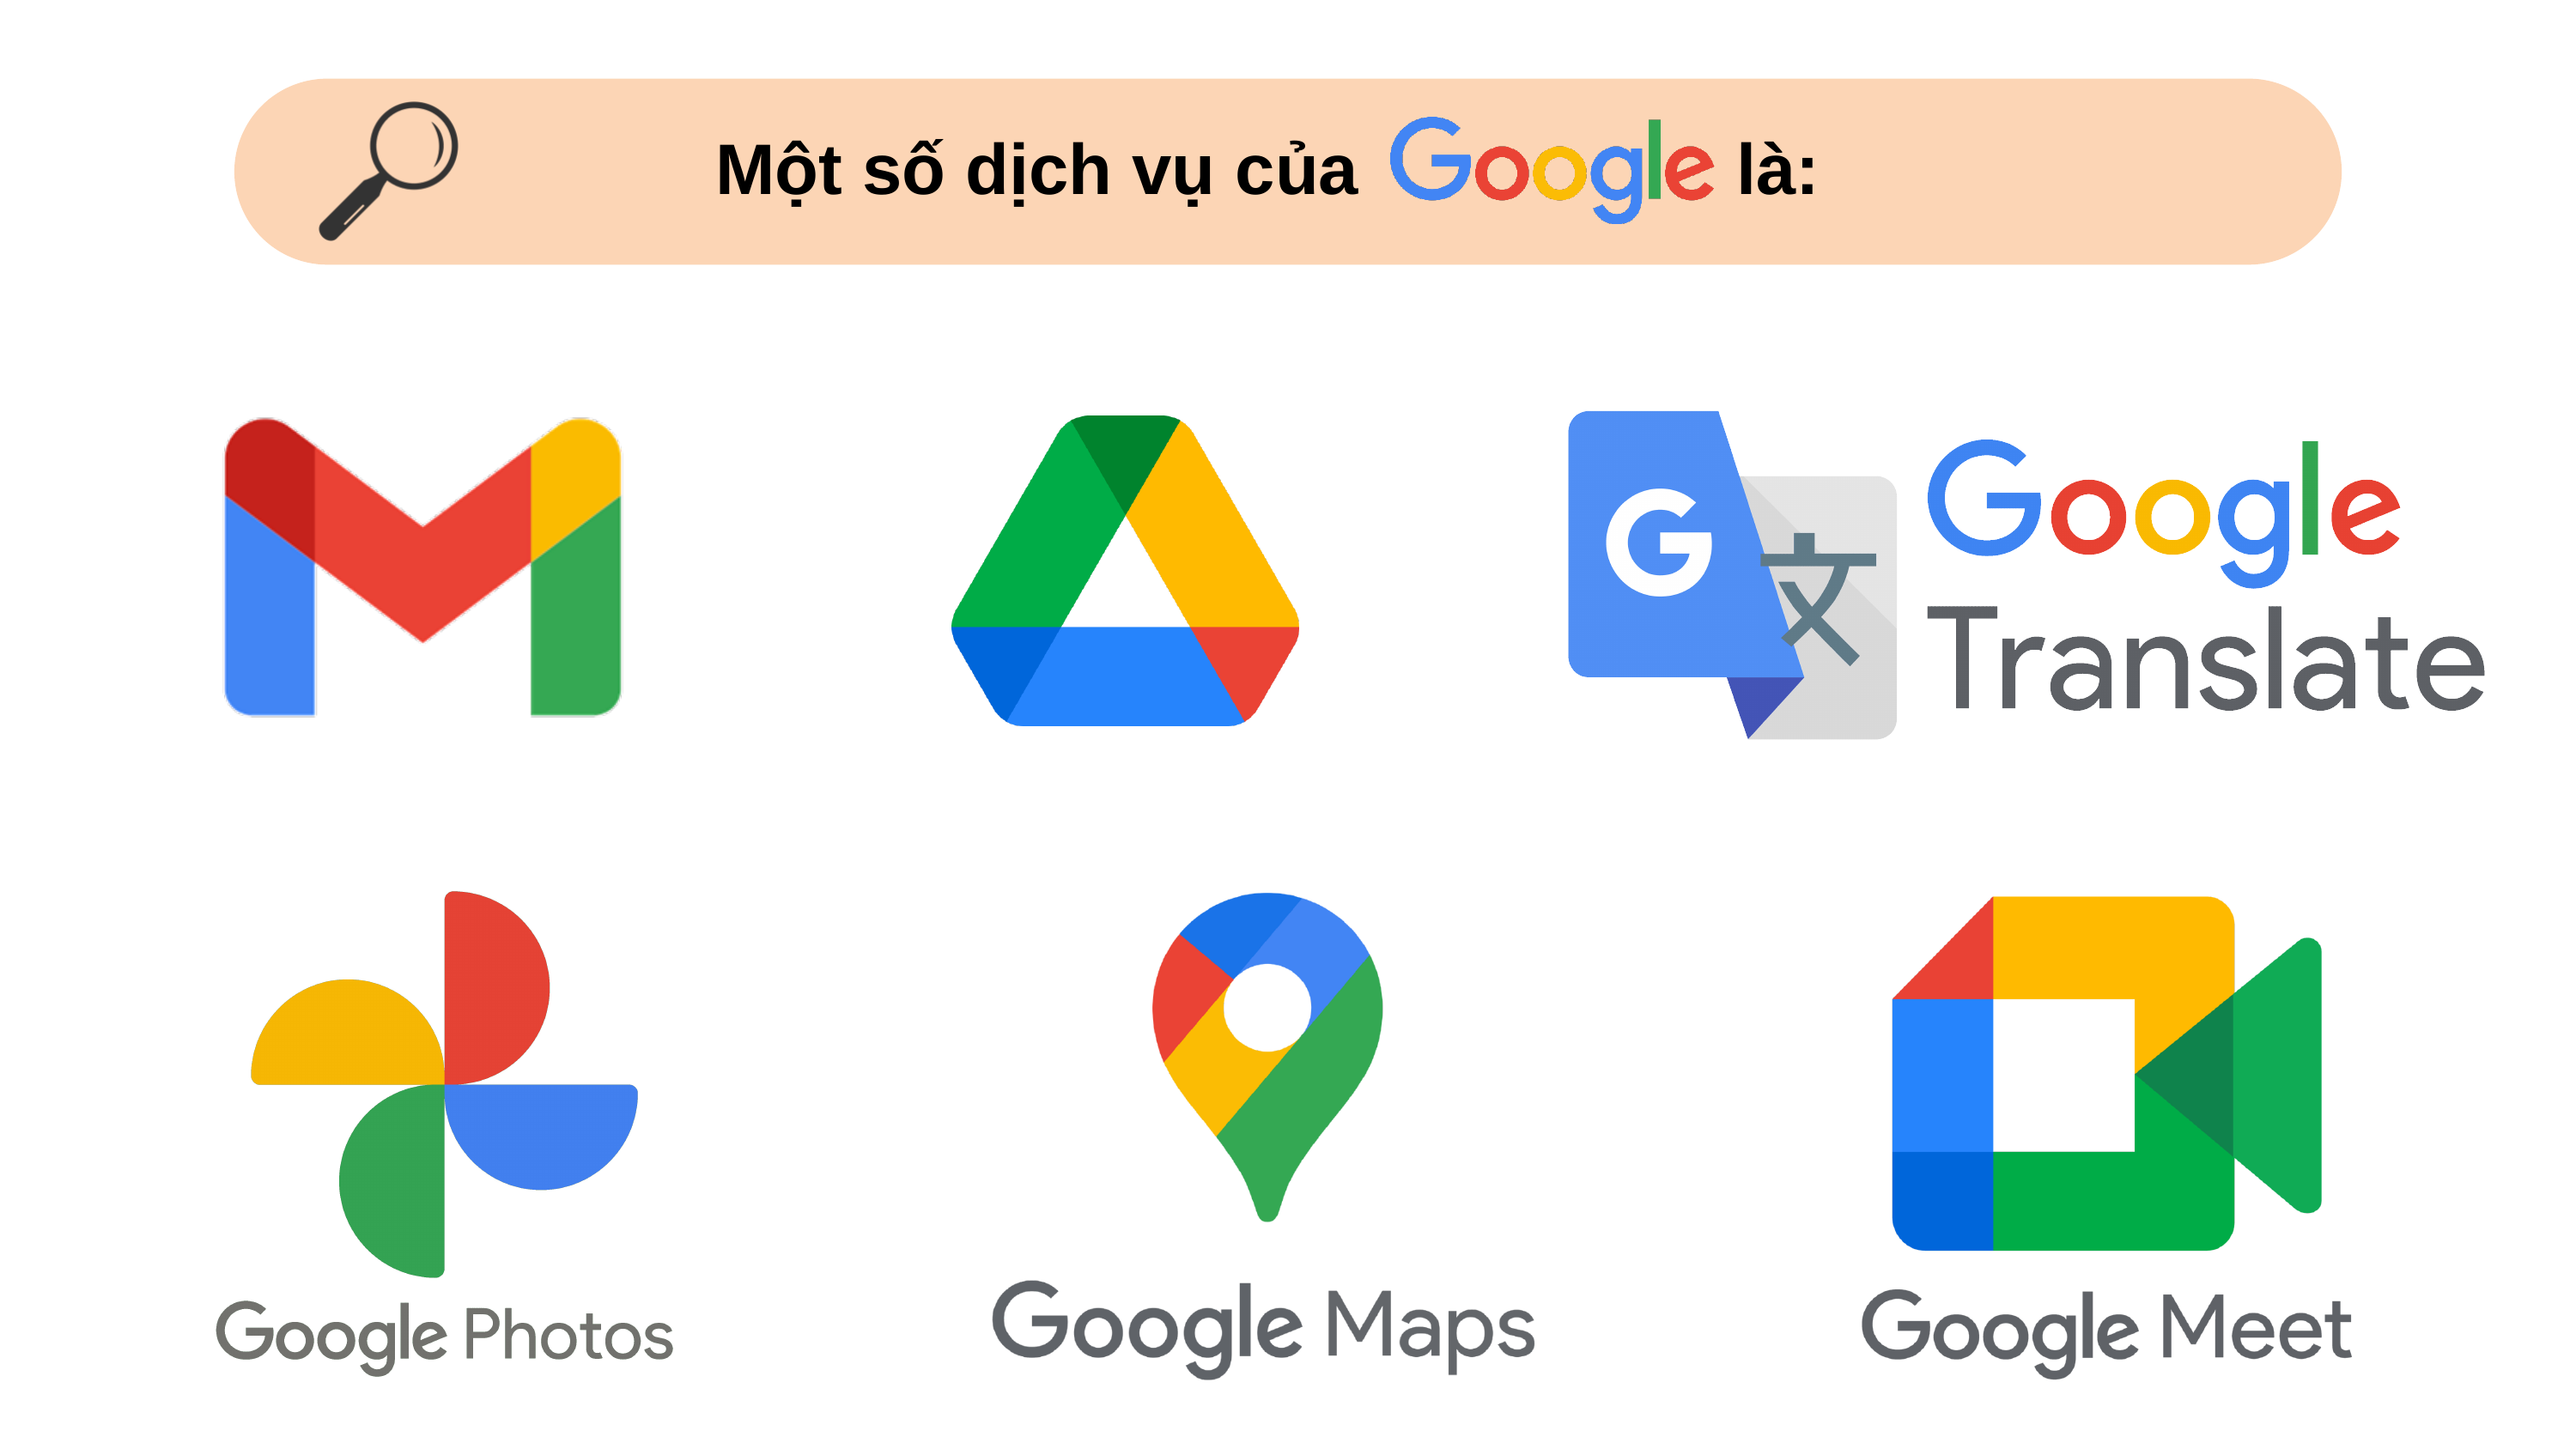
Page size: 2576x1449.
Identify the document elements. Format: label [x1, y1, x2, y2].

text_box [235, 61, 2341, 282]
picture [951, 415, 1299, 726]
picture [1559, 312, 2494, 1401]
picture [969, 883, 1560, 1403]
picture [160, 399, 687, 743]
picture [0, 883, 889, 1385]
text_box [702, 116, 1874, 227]
